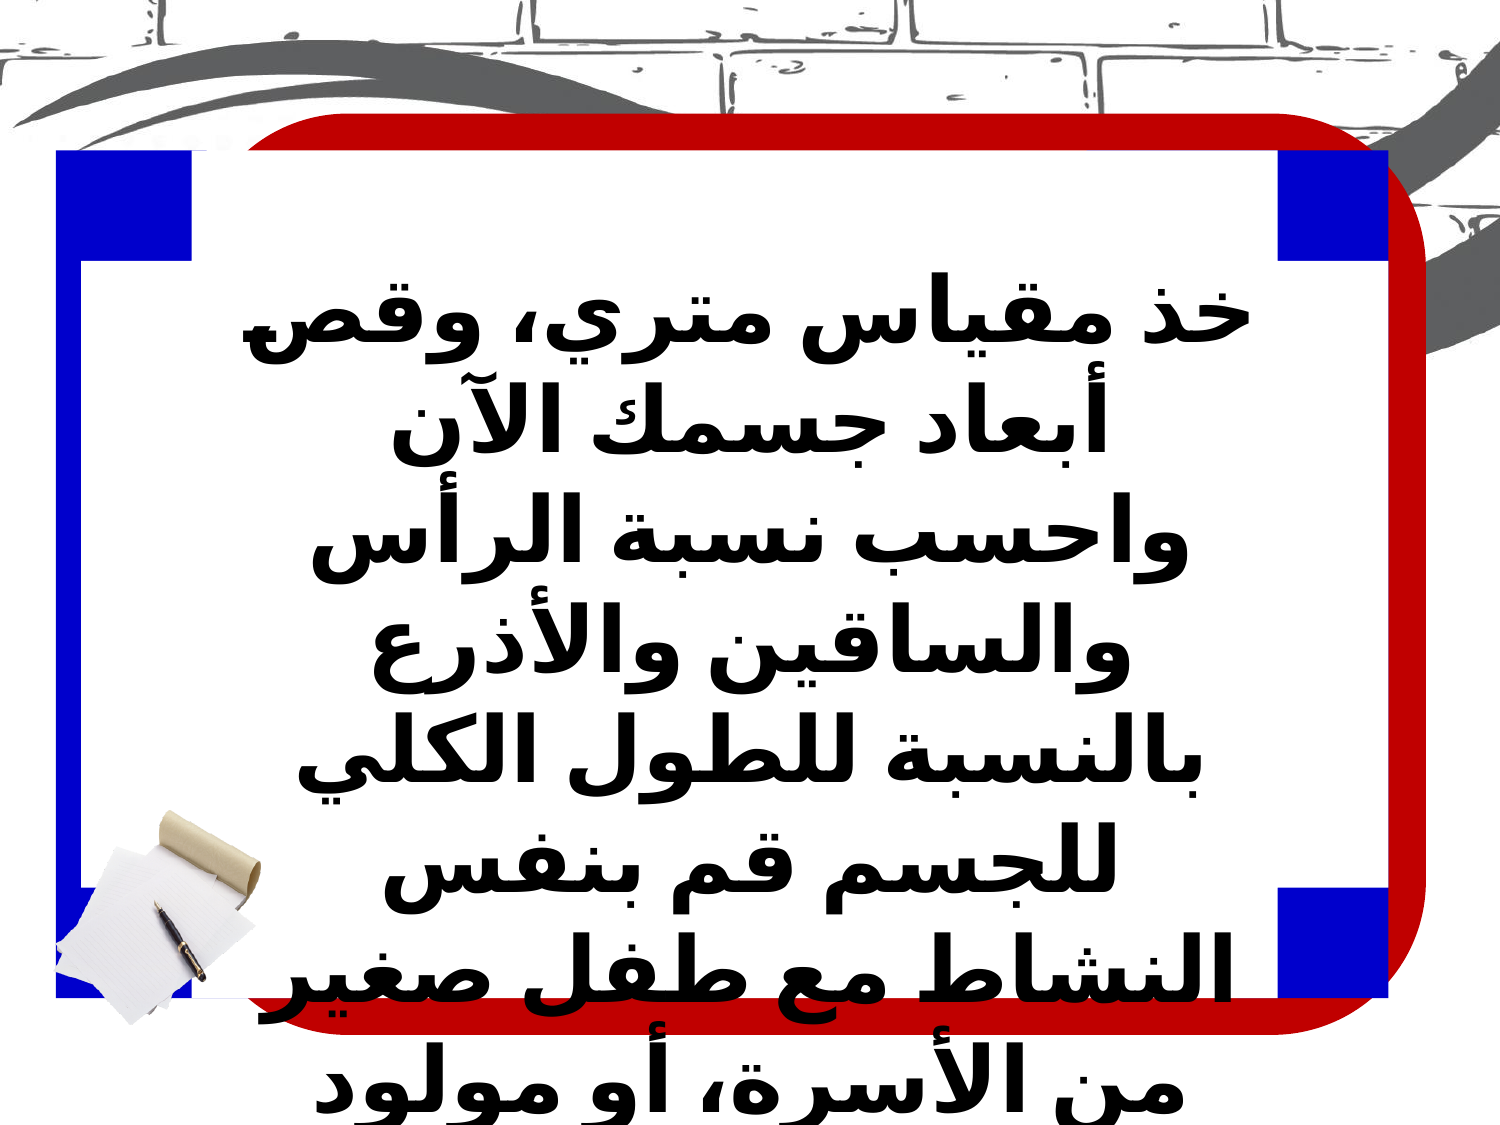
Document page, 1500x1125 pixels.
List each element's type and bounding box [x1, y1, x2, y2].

text_box [52, 113, 1427, 1036]
picture [0, 0, 1500, 1125]
